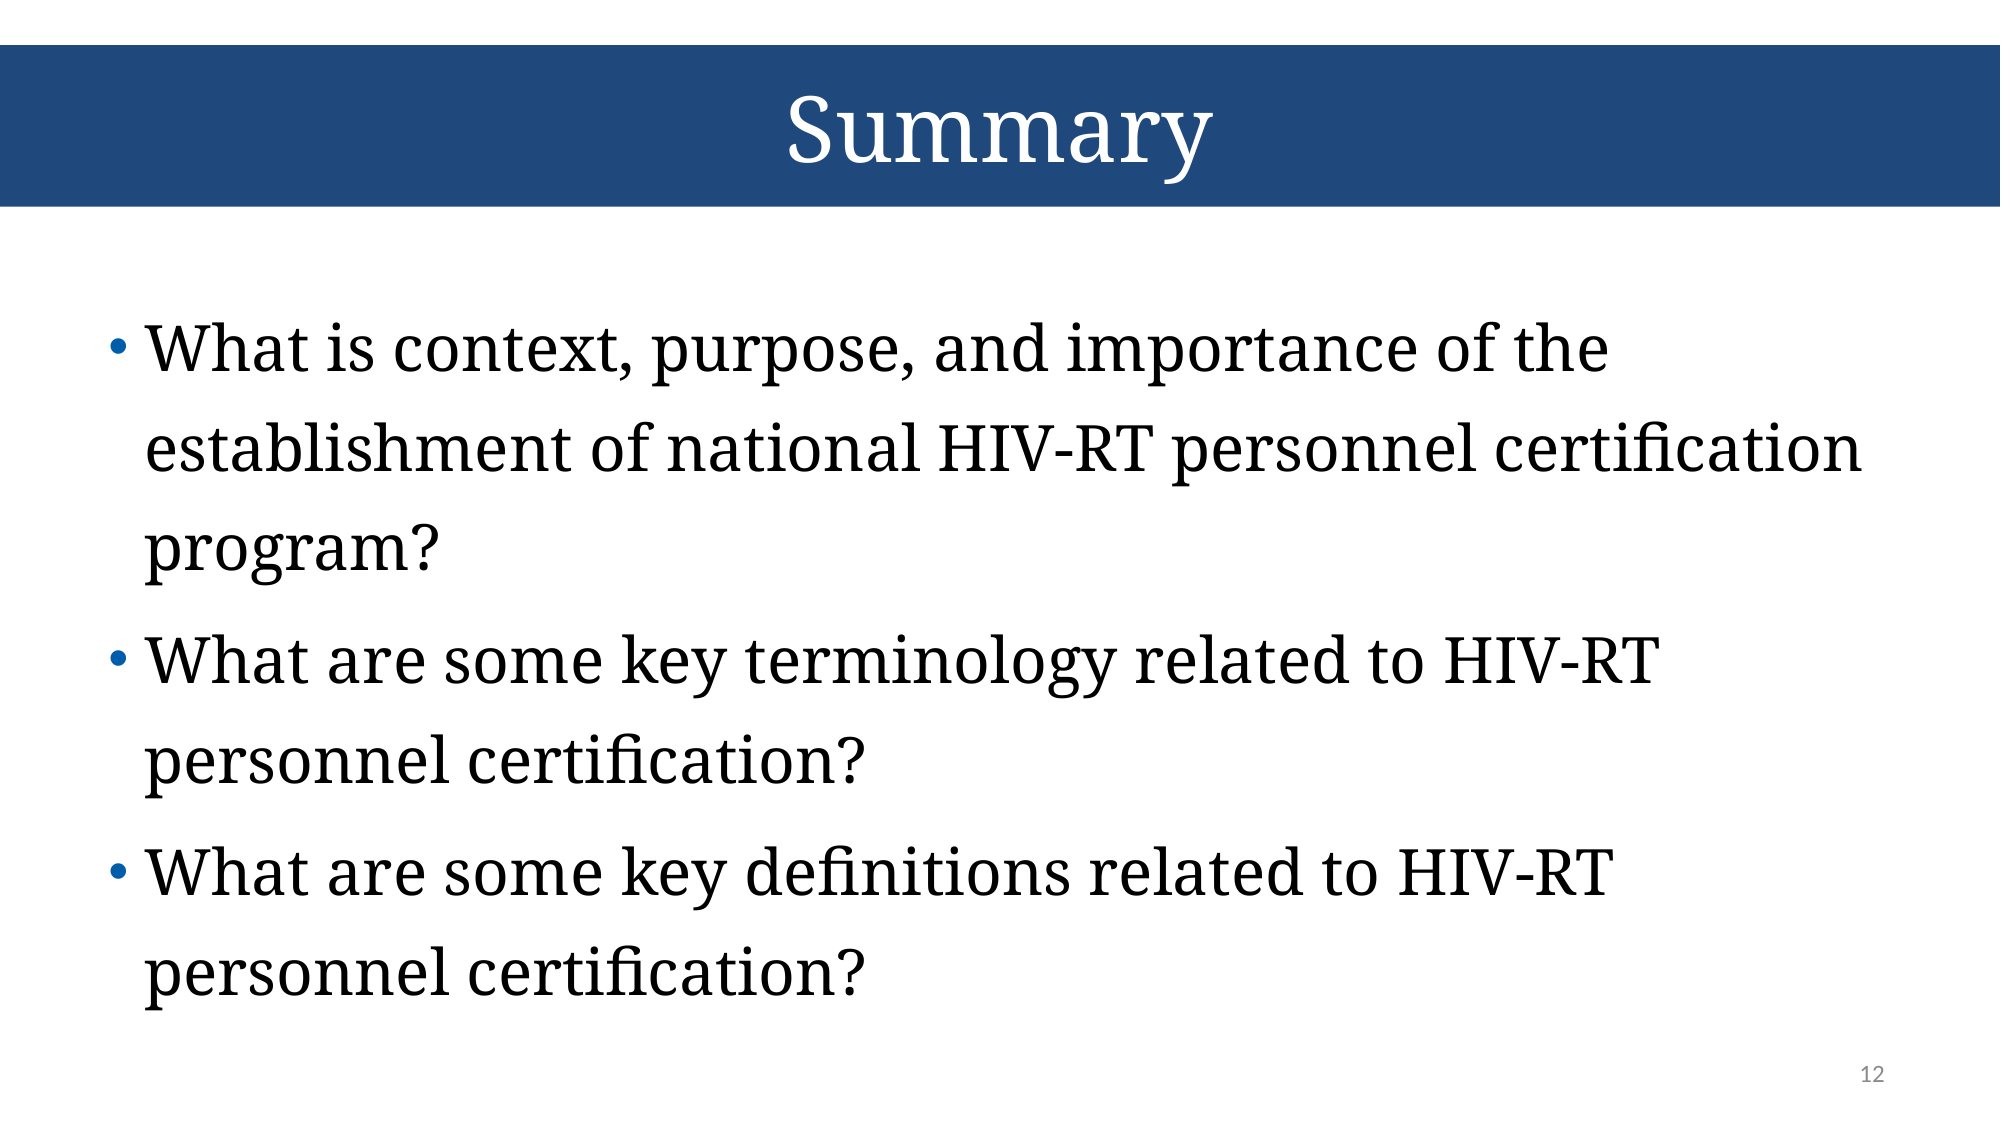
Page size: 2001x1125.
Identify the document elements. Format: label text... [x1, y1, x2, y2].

text_box What is context, purpose, and importance of the establishment of national HIV-RT personnel certification program? What are some key terminology related to HIV-RT personnel certification? What are some key definitions related to HIV-RT personnel certification? [21, 276, 1922, 1020]
title Summary [0, 45, 2000, 207]
slide_number 12 [1433, 1042, 1900, 1103]
